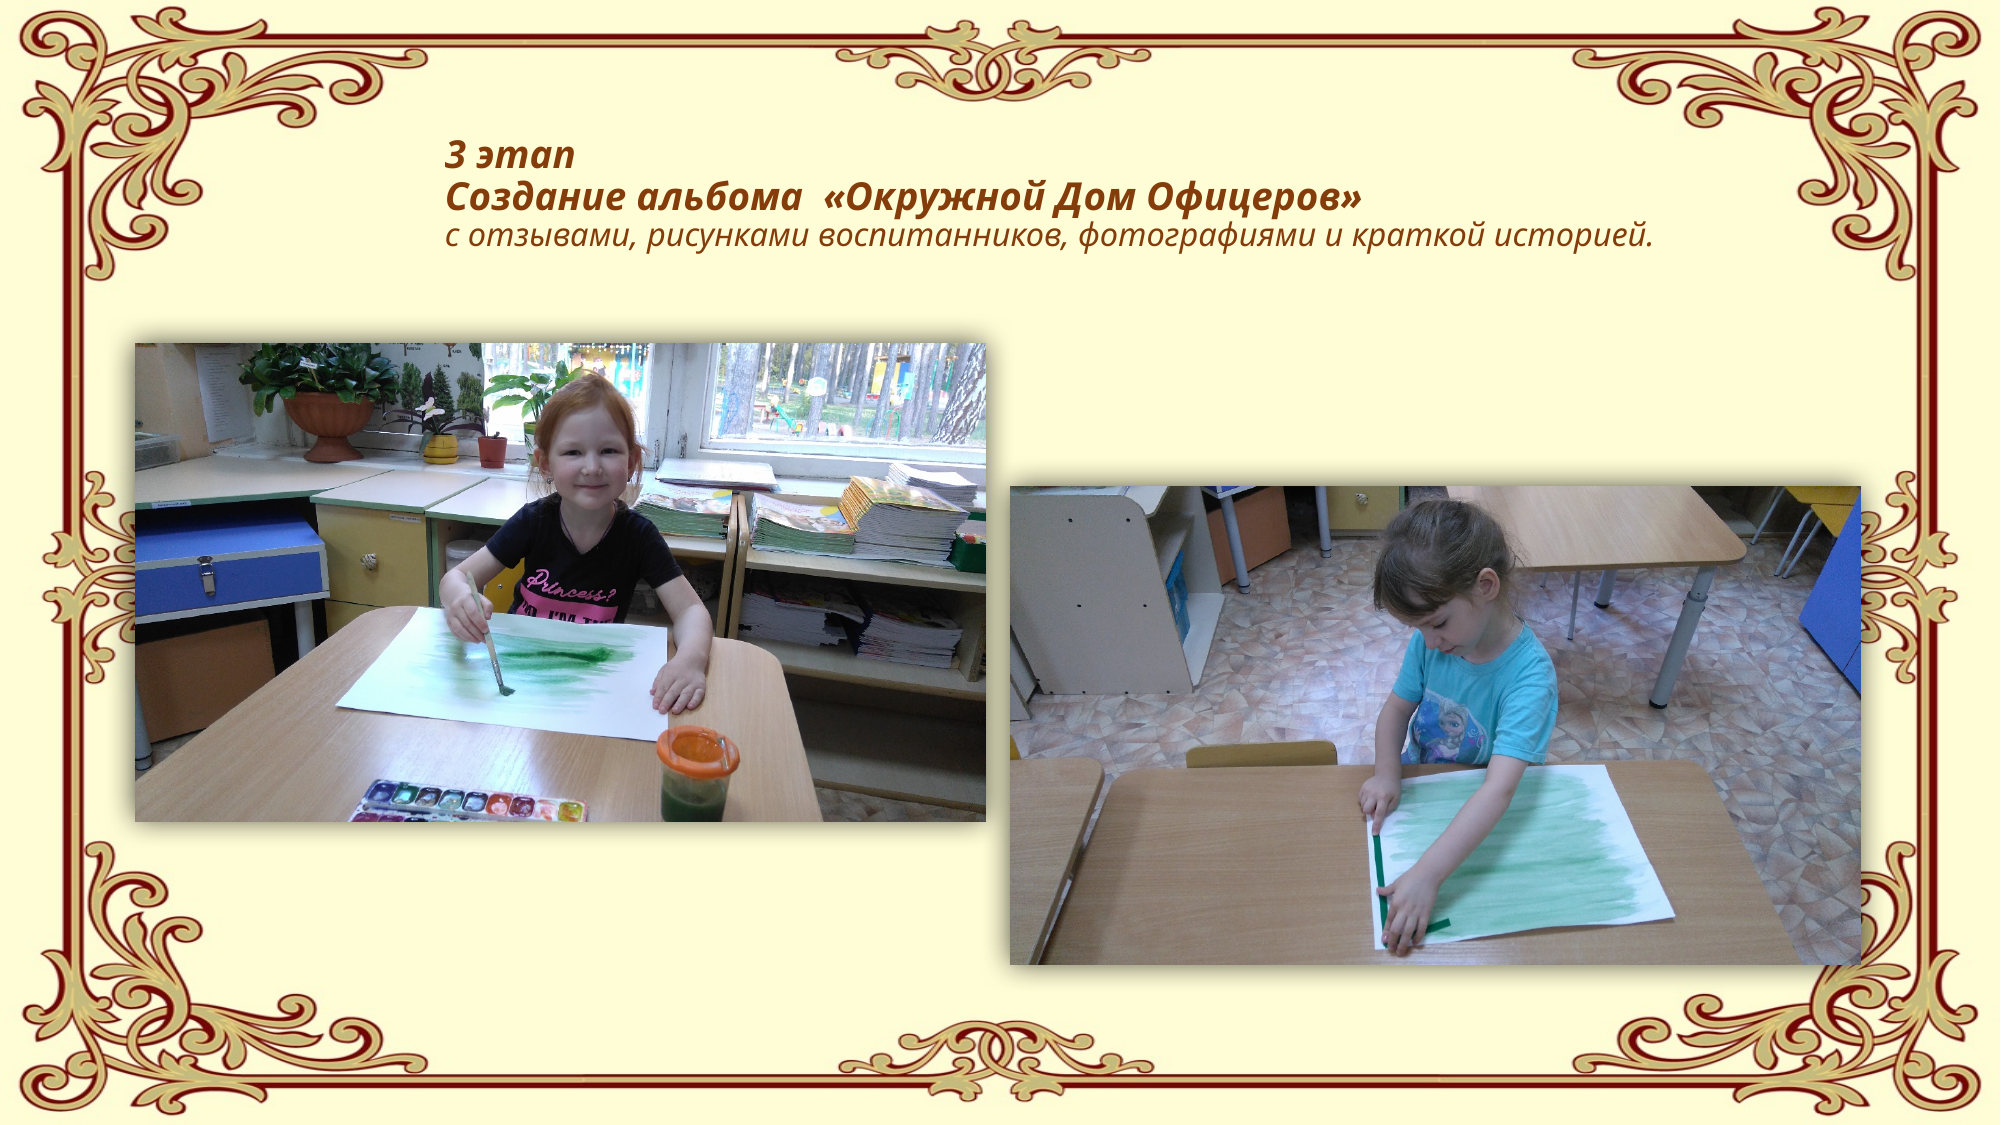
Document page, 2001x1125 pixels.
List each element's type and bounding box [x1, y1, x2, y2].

list [135, 343, 986, 822]
picture [0, 0, 2000, 1125]
list [1010, 486, 1861, 965]
